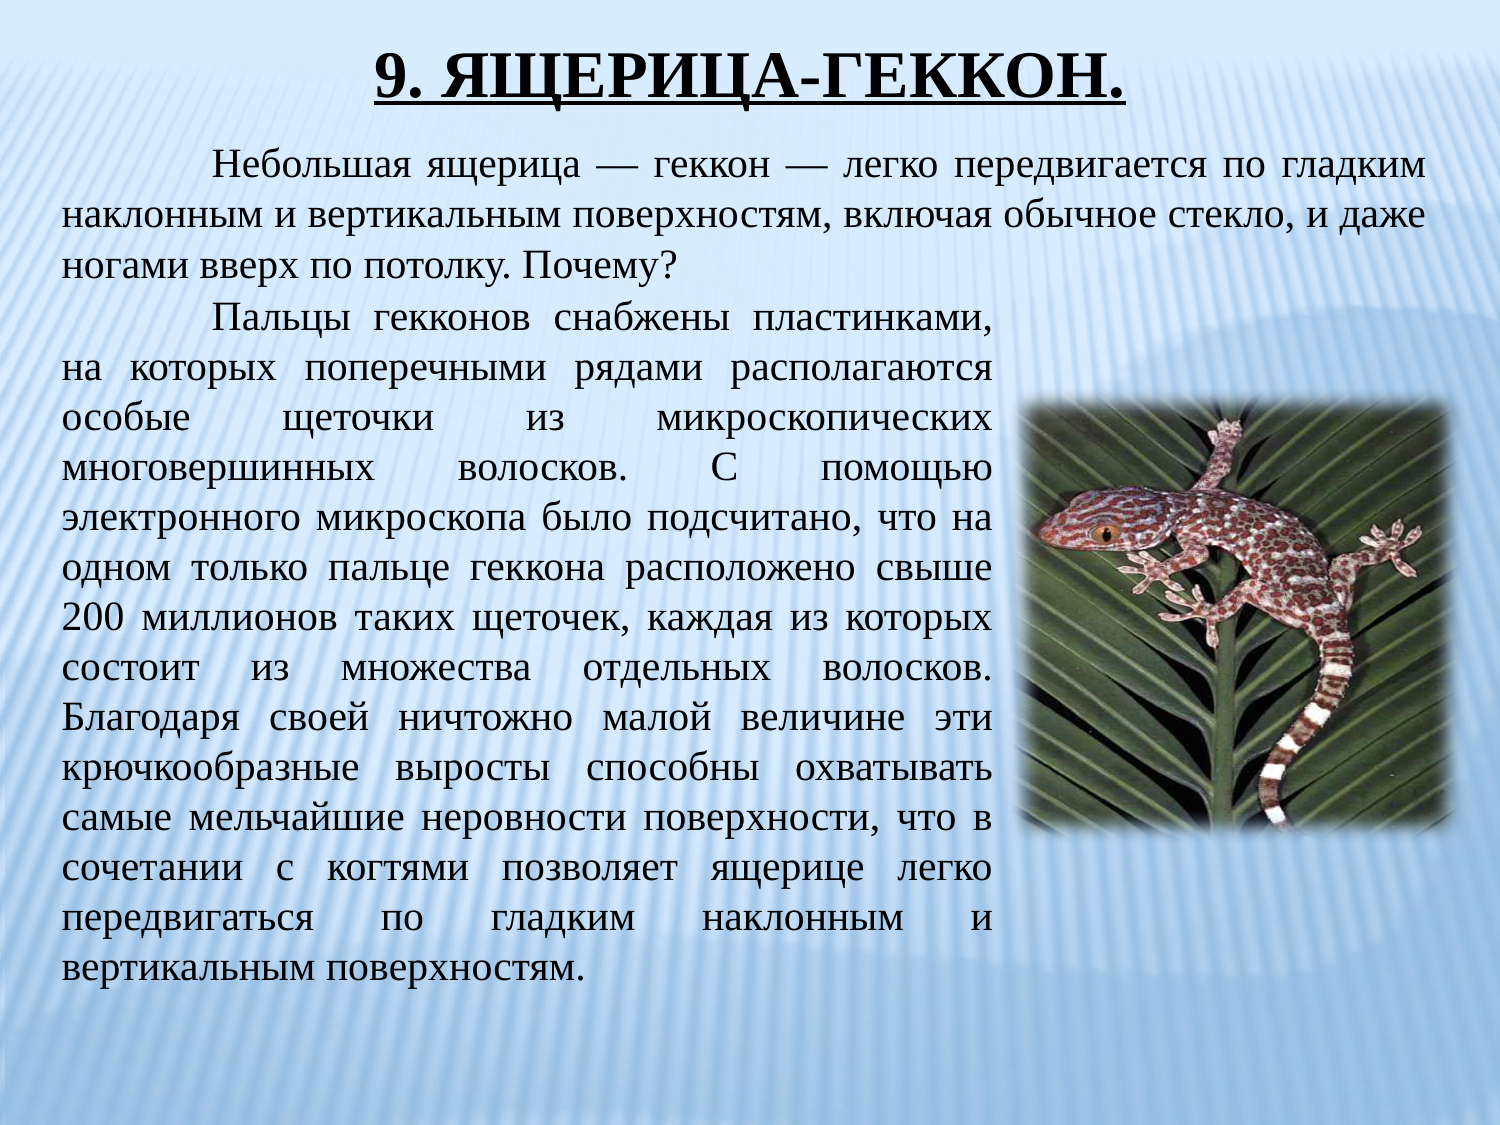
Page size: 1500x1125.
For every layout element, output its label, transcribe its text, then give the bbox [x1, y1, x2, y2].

text_box Пальцы гекконов снабжены пластинками, на которых поперечными рядами располагаются особые щеточки из микроскопических многовершинных волосков. С помощью электронного микроскопа было подсчитано, что на одном только пальце геккона расположено свыше 200 миллионов таких щеточек, каждая из которых состоит из множества отдельных волосков. Благодаря своей ничтожно малой величине эти крючкообразные выросты способны охватывать самые мельчайшие неровности поверхности, что в сочетании с когтями позволяет ящерице легко передвигаться по гладким наклонным и вертикальным поверхностям. [46, 281, 1008, 997]
text_box 9. ЯЩЕРИЦА-ГЕККОН. [339, 23, 1161, 119]
text_box Небольшая ящерица — геккон — легко передвигается по гладким наклонным и вертикальным поверхностям, включая обычное стекло, и даже ногами вверх по потолку. Почему? [46, 128, 1442, 294]
picture [1007, 386, 1466, 844]
